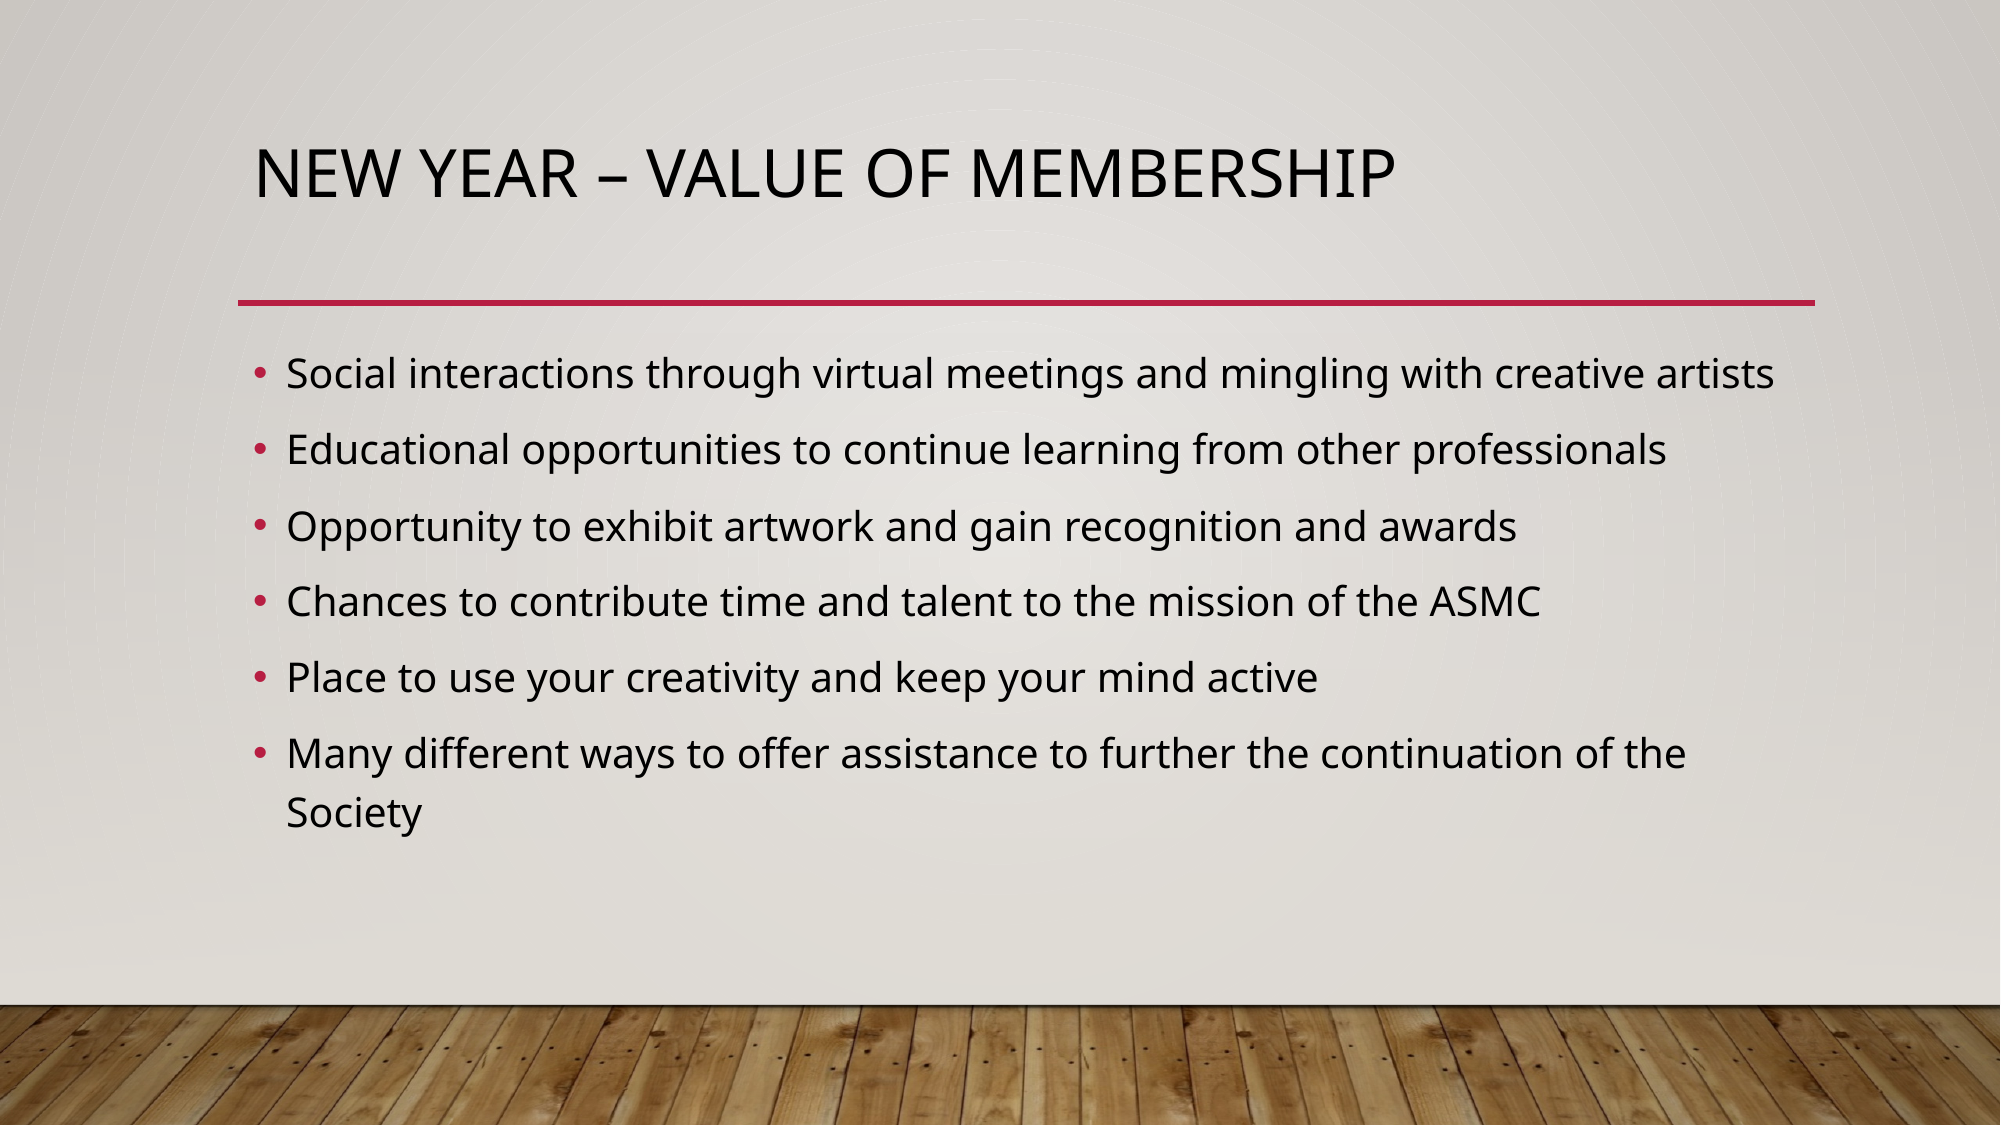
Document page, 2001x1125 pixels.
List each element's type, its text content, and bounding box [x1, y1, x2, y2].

list Social interactions through virtual meetings and mingling with creative artists Educational opportunities to continue learning from other professionals Opportunity to exhibit artwork and gain recognition and awards Chances to contribute time and talent to the mission of the ASMC Place to use your creativity and keep your mind active Many different ways to offer assistance to further the continuation of the Society [238, 330, 1814, 897]
picture [0, 1005, 2000, 1125]
title New year – value of membership [238, 131, 1814, 305]
